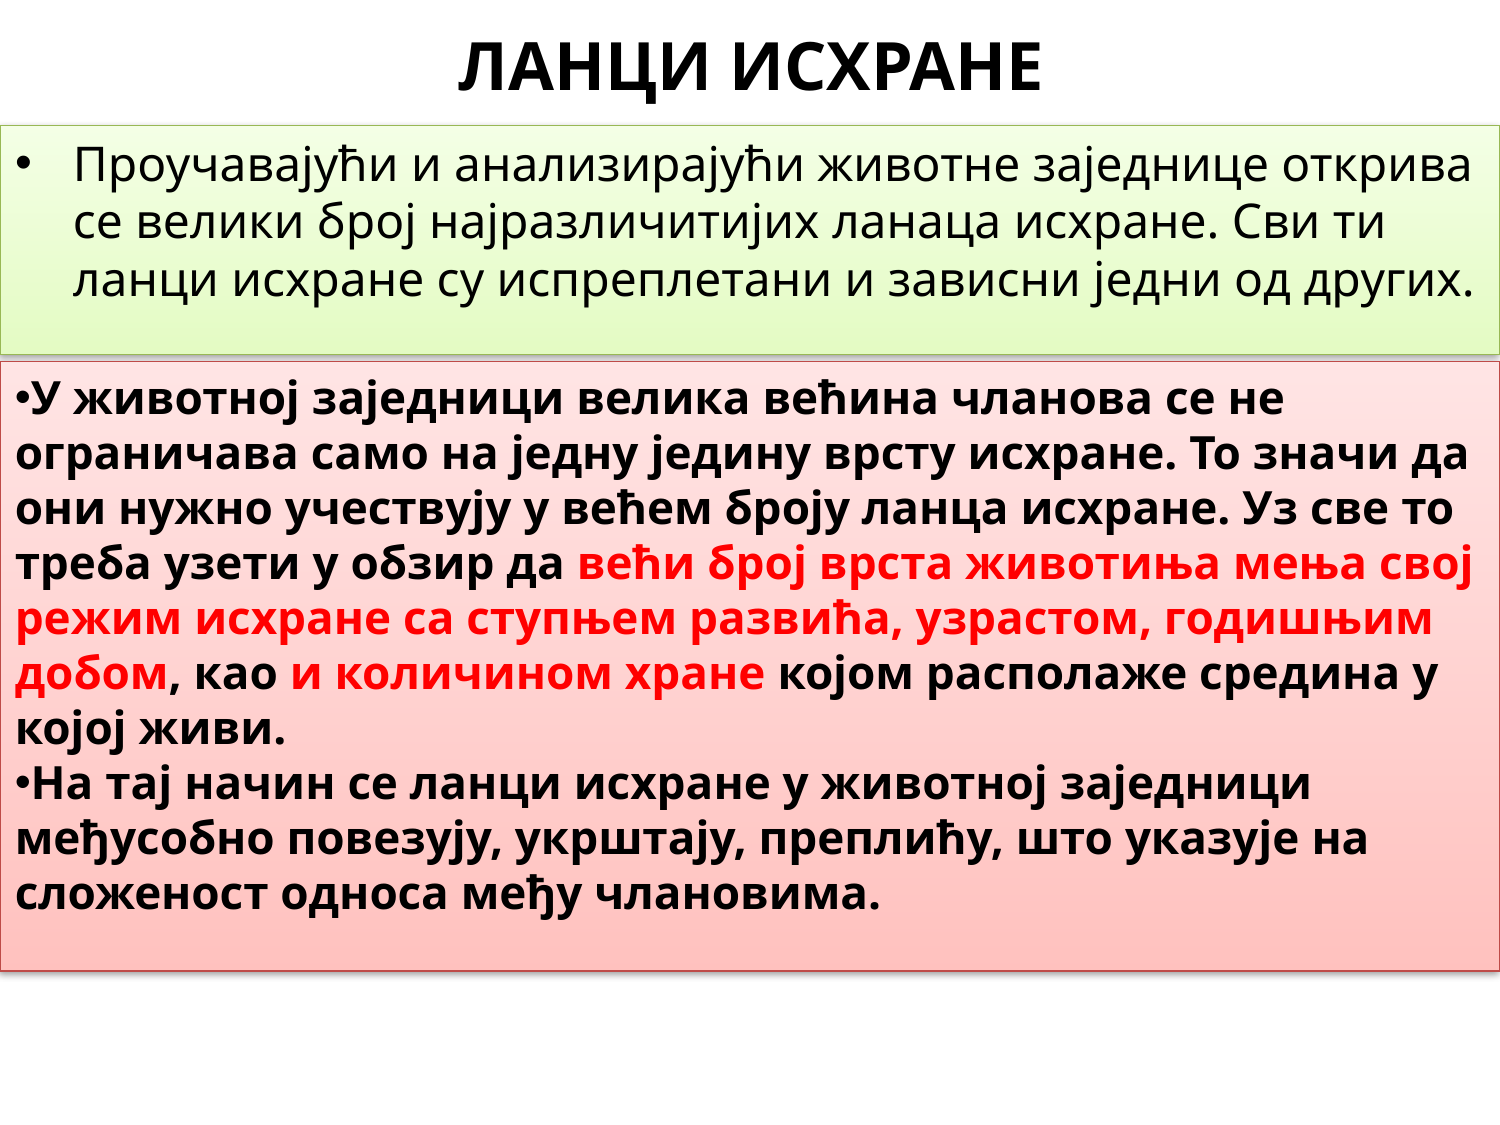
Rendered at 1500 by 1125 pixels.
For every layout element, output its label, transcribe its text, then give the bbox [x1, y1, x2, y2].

text_box У животној заједници велика већина чланова се не ограничава само на једну једину врсту исхране. То значи да они нужно учествују у већем броју ланца исхране. Уз све то треба узети у обзир да већи број врста животиња мења свој режим исхране са ступњем развића, узрастом, годишњим добом, као и количином хране којом располаже средина у којој живи. На тај начин се ланци исхране у животној заједници међусобно повезују, укрштају, преплићу, што указује на сложеност односа међу члановима. [0, 361, 1500, 972]
title ЛАНЦИ ИСХРАНЕ [76, 0, 1427, 128]
list Проучавајући и анализирајући животне заједнице открива се велики број најразличитијих ланаца исхране. Сви ти ланци исхране су испреплетани и зависни једни од других. [0, 125, 1500, 355]
